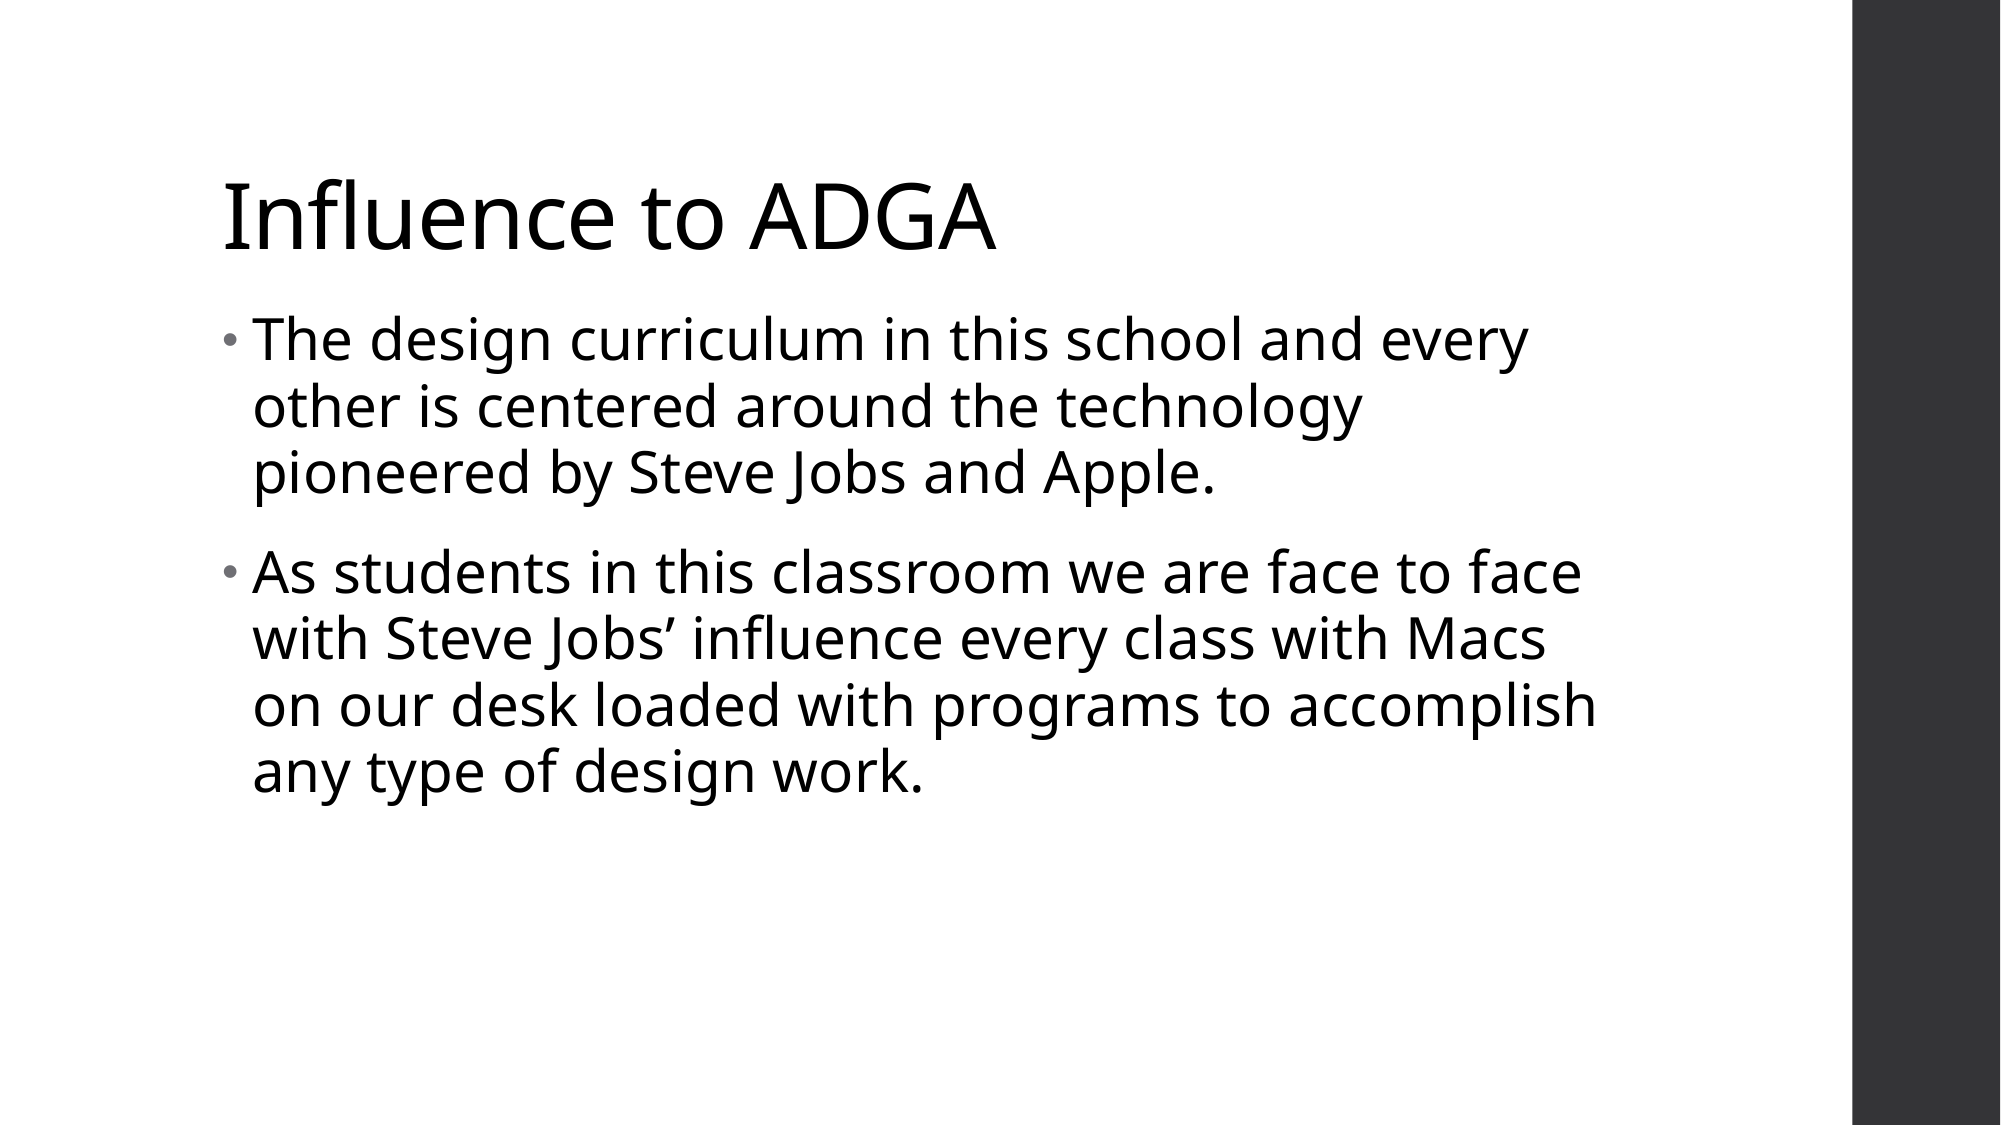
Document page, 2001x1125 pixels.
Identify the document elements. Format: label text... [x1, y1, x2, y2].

list The design curriculum in this school and every other is centered around the technology pioneered by Steve Jobs and Apple. As students in this classroom we are face to face with Steve Jobs’ influence every class with Macs on our desk loaded with programs to accomplish any type of design work. [206, 299, 1617, 1014]
title Influence to ADGA [206, 60, 1797, 278]
